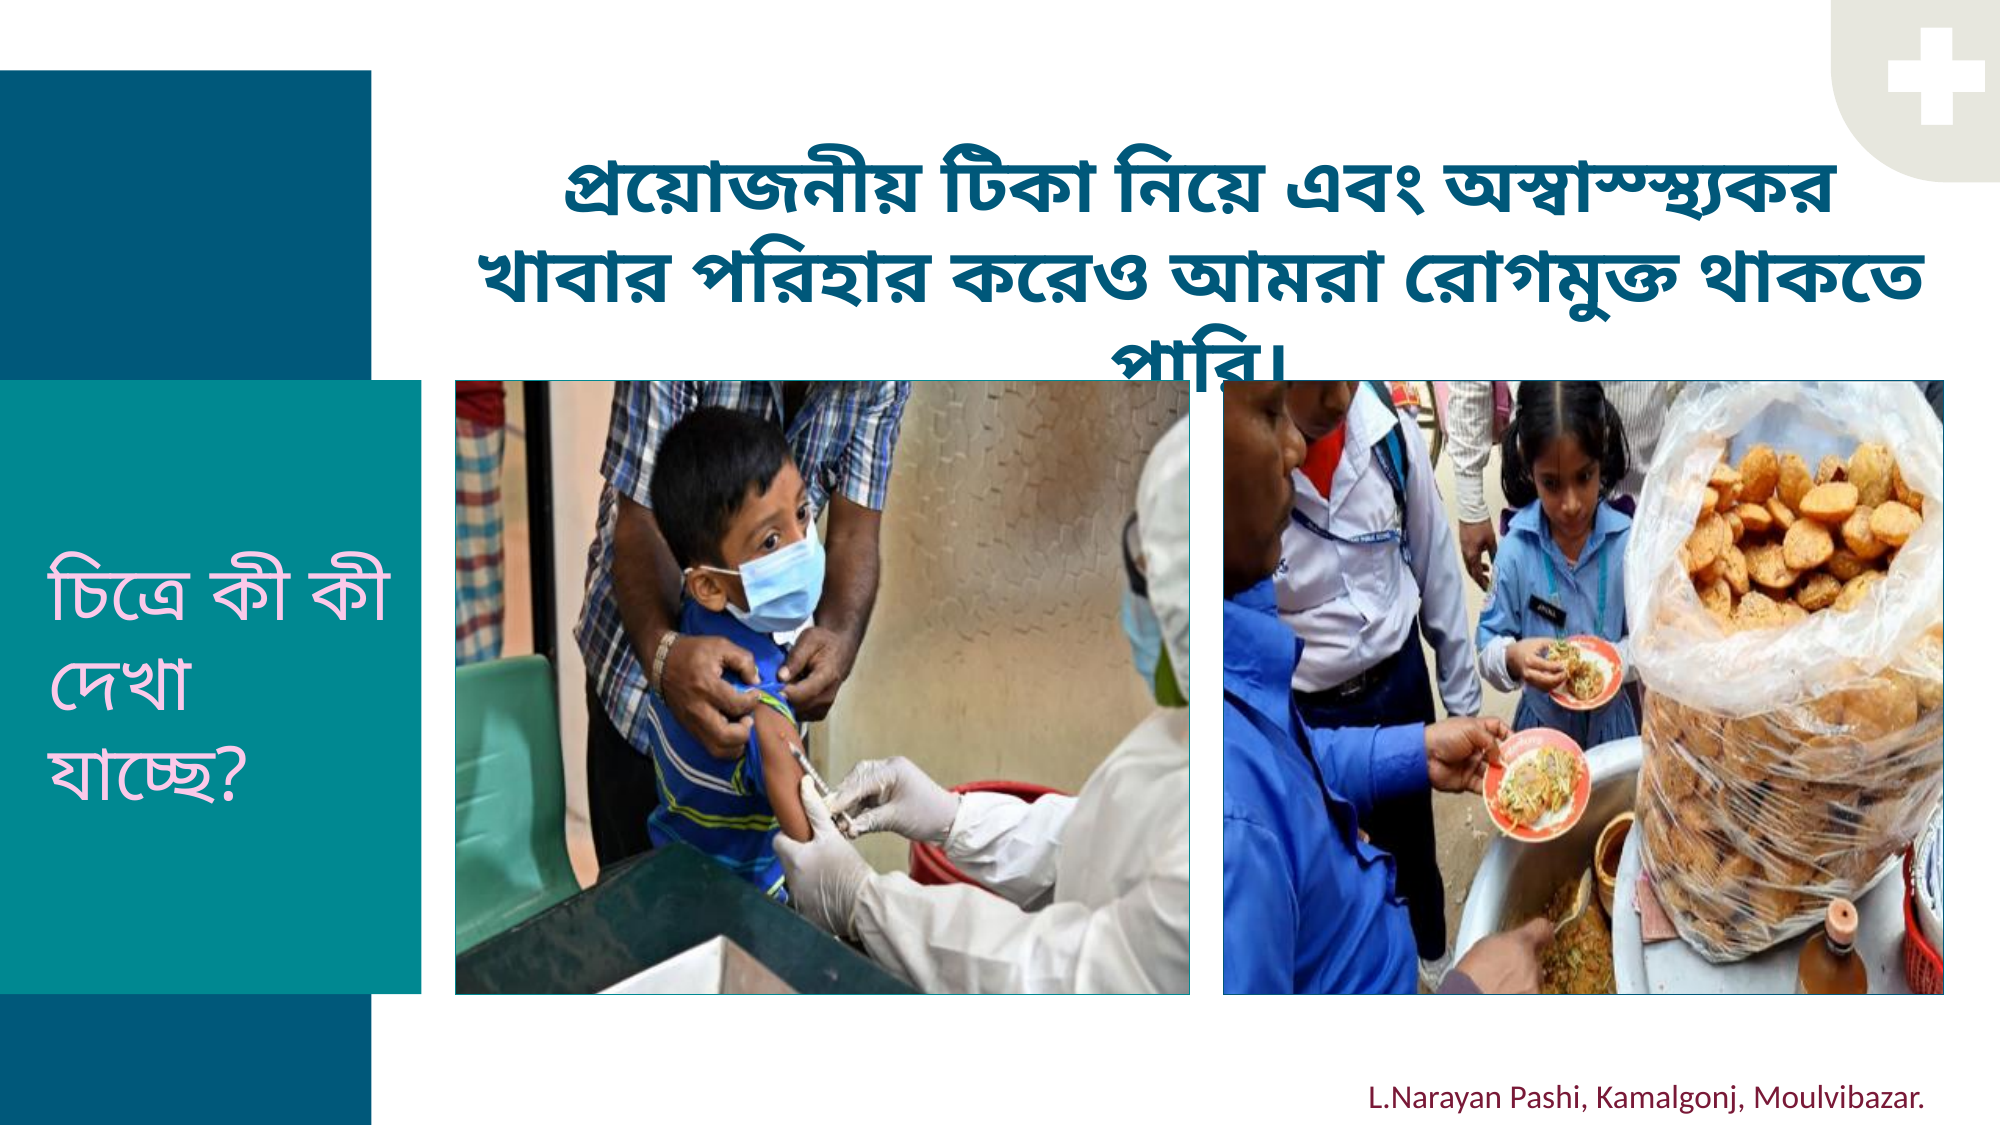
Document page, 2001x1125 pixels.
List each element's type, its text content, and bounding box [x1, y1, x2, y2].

text_box [0, 379, 422, 995]
text_box [0, 69, 372, 379]
picture [1225, 382, 1942, 993]
picture [455, 379, 1190, 995]
text_box [1830, 0, 2000, 183]
text_box [0, 995, 372, 1125]
text_box প্রয়োজনীয় টিকা নিয়ে এবং অস্বাস্স্থ্যকর খাবার পরিহার করেও আমরা রোগমুক্ত থাকতে পারি। [457, 129, 1944, 415]
text_box চিত্রে কী কী দেখা যাচ্ছে? [33, 538, 422, 824]
footer L.Narayan Pashi, Kamalgonj, Moulvibazar. [1310, 1065, 1985, 1125]
